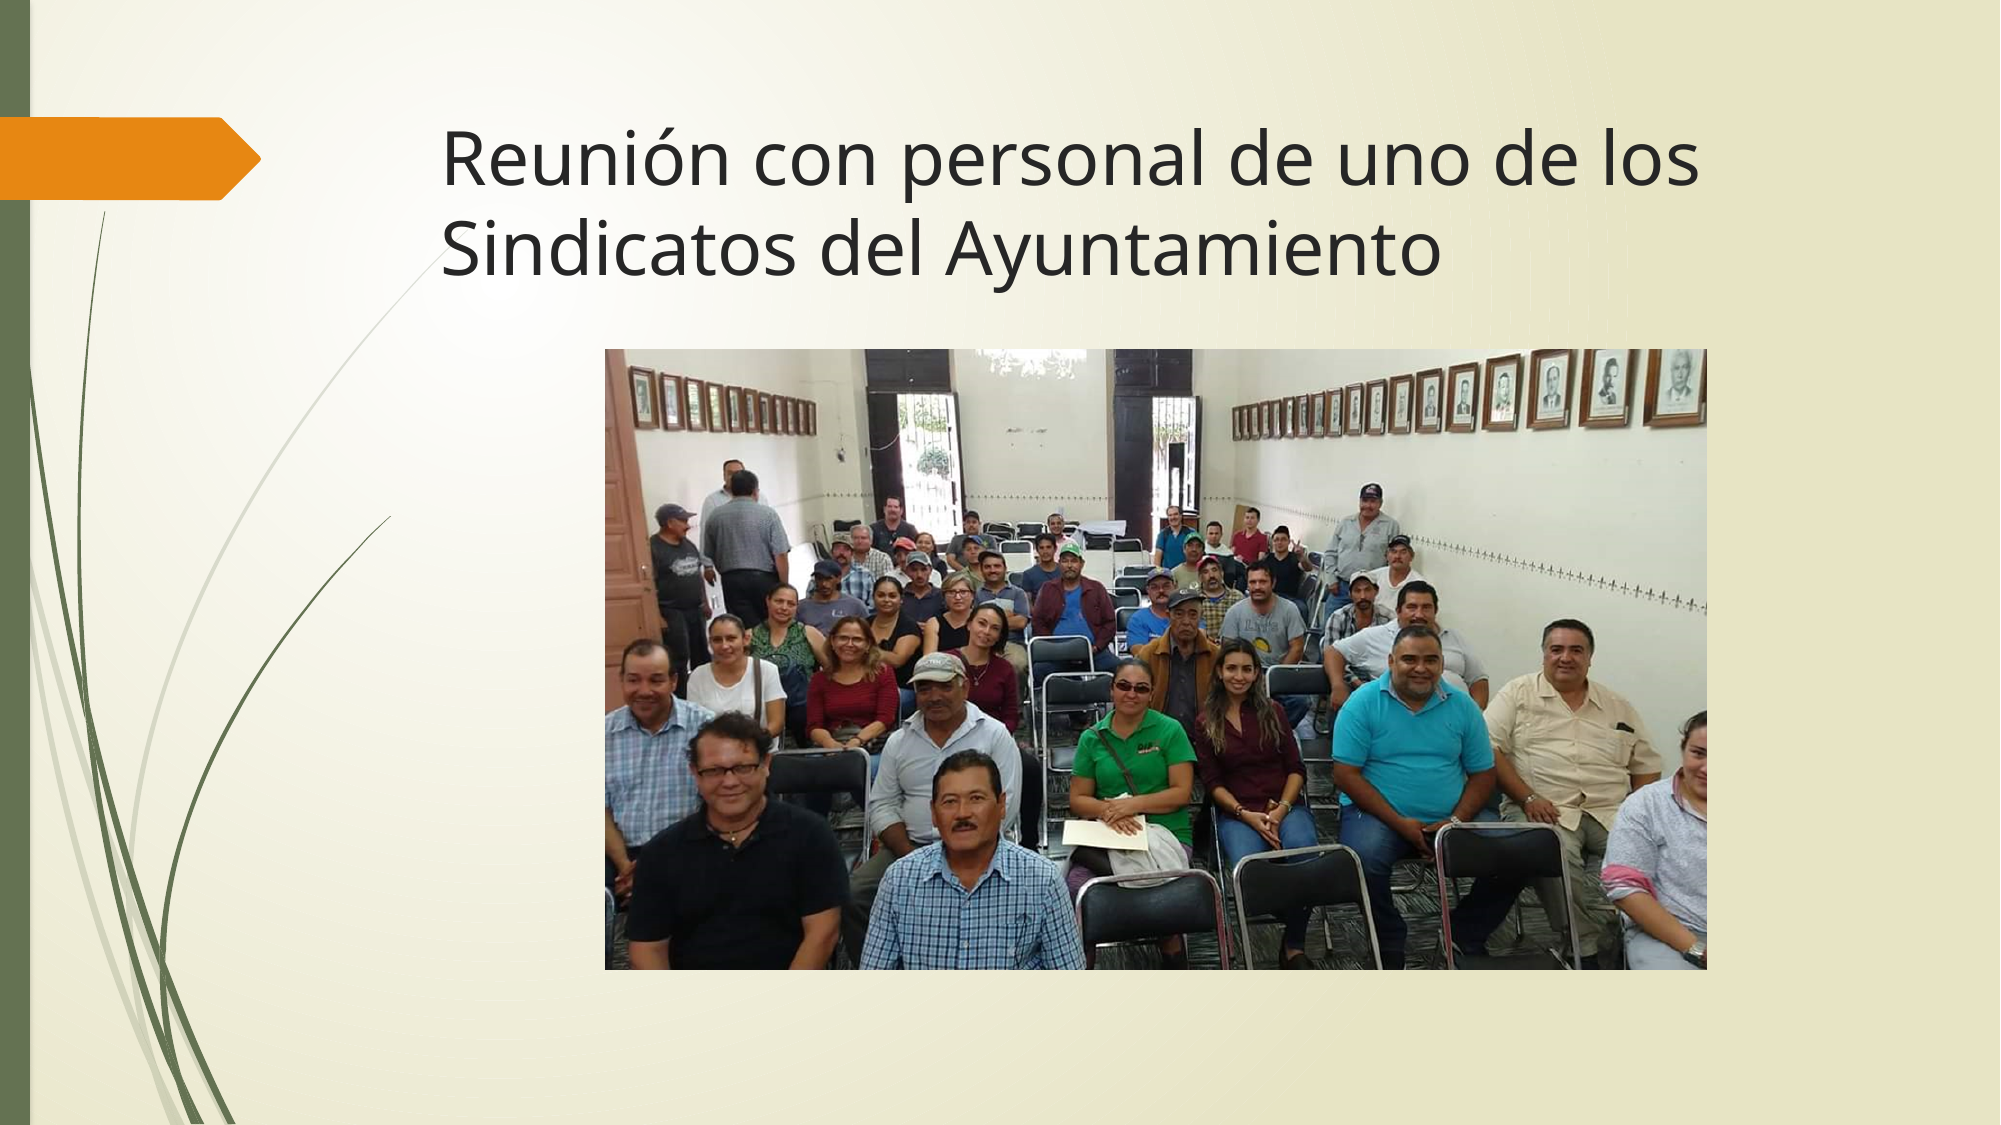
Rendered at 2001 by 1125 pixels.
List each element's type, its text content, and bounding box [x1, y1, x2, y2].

title Reunión con personal de uno de los Sindicatos del Ayuntamiento [425, 102, 1888, 313]
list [604, 349, 1708, 971]
